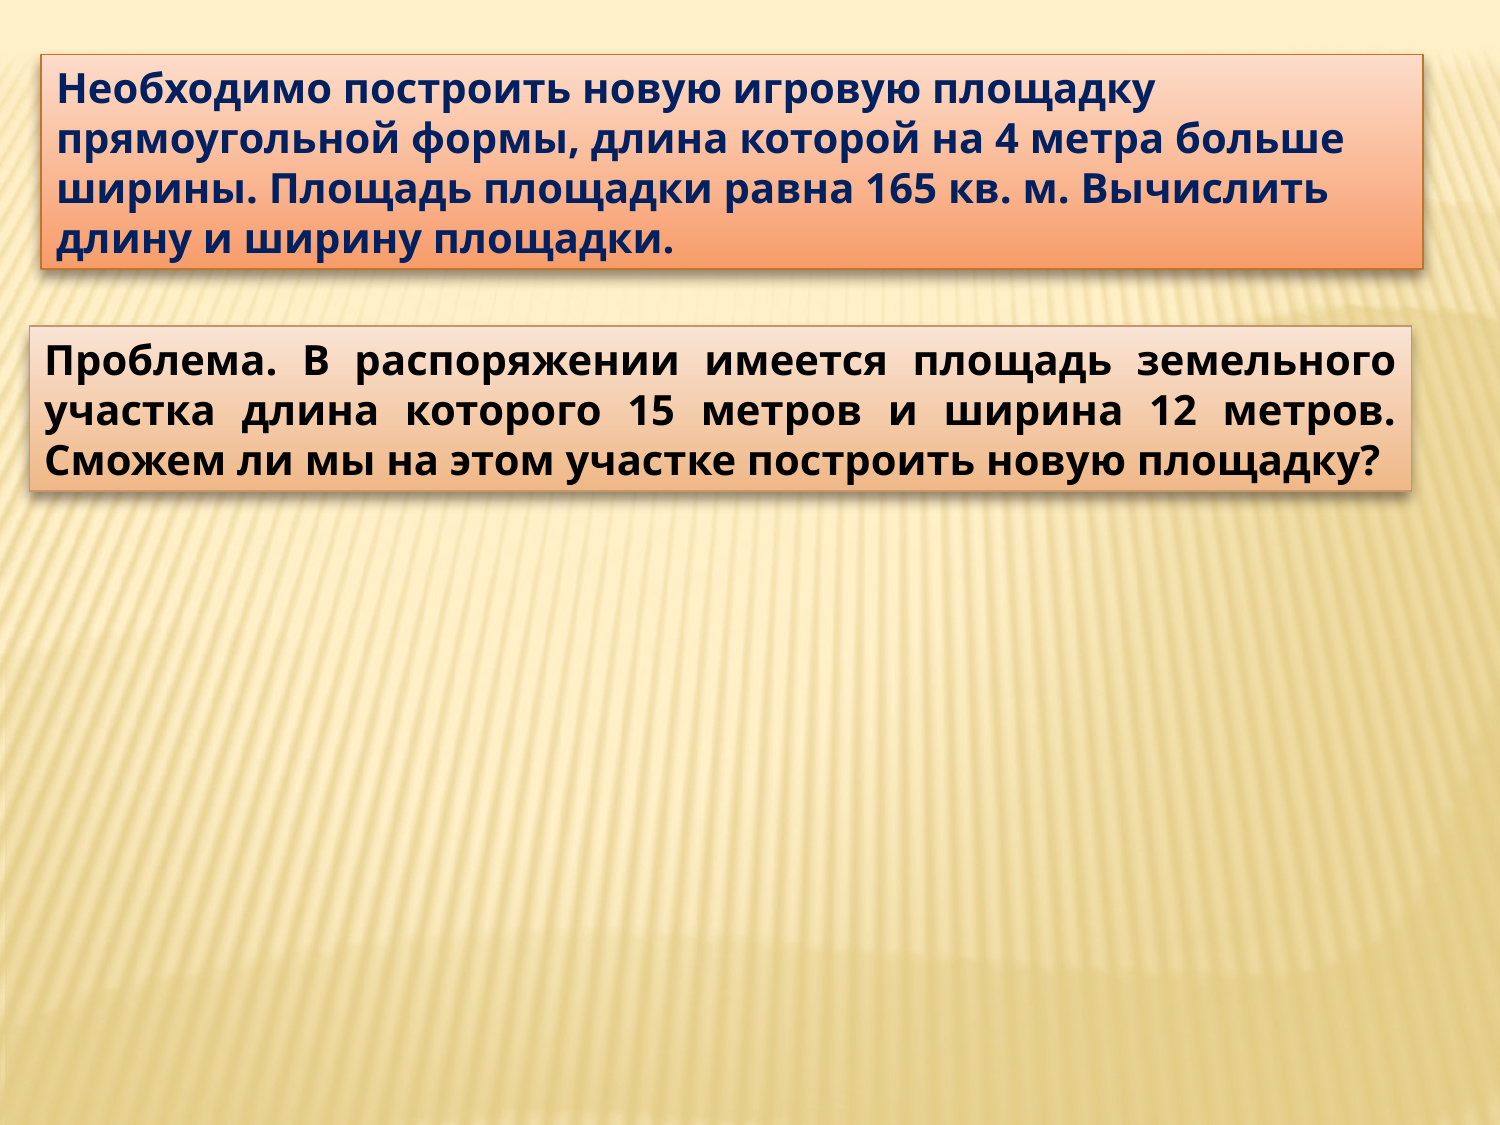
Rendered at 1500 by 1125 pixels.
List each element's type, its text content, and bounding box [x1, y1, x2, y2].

text_box Необходимо построить новую игровую площадку прямоугольной формы, длина которой на 4 метра больше ширины. Площадь площадки равна 165 кв. м. Вычислить длину и ширину площадки. [40, 54, 1424, 270]
text_box Проблема. В распоряжении имеется площадь земельного участка длина которого 15 метров и ширина 12 метров. Сможем ли мы на этом участке построить новую площадку? [29, 325, 1412, 492]
